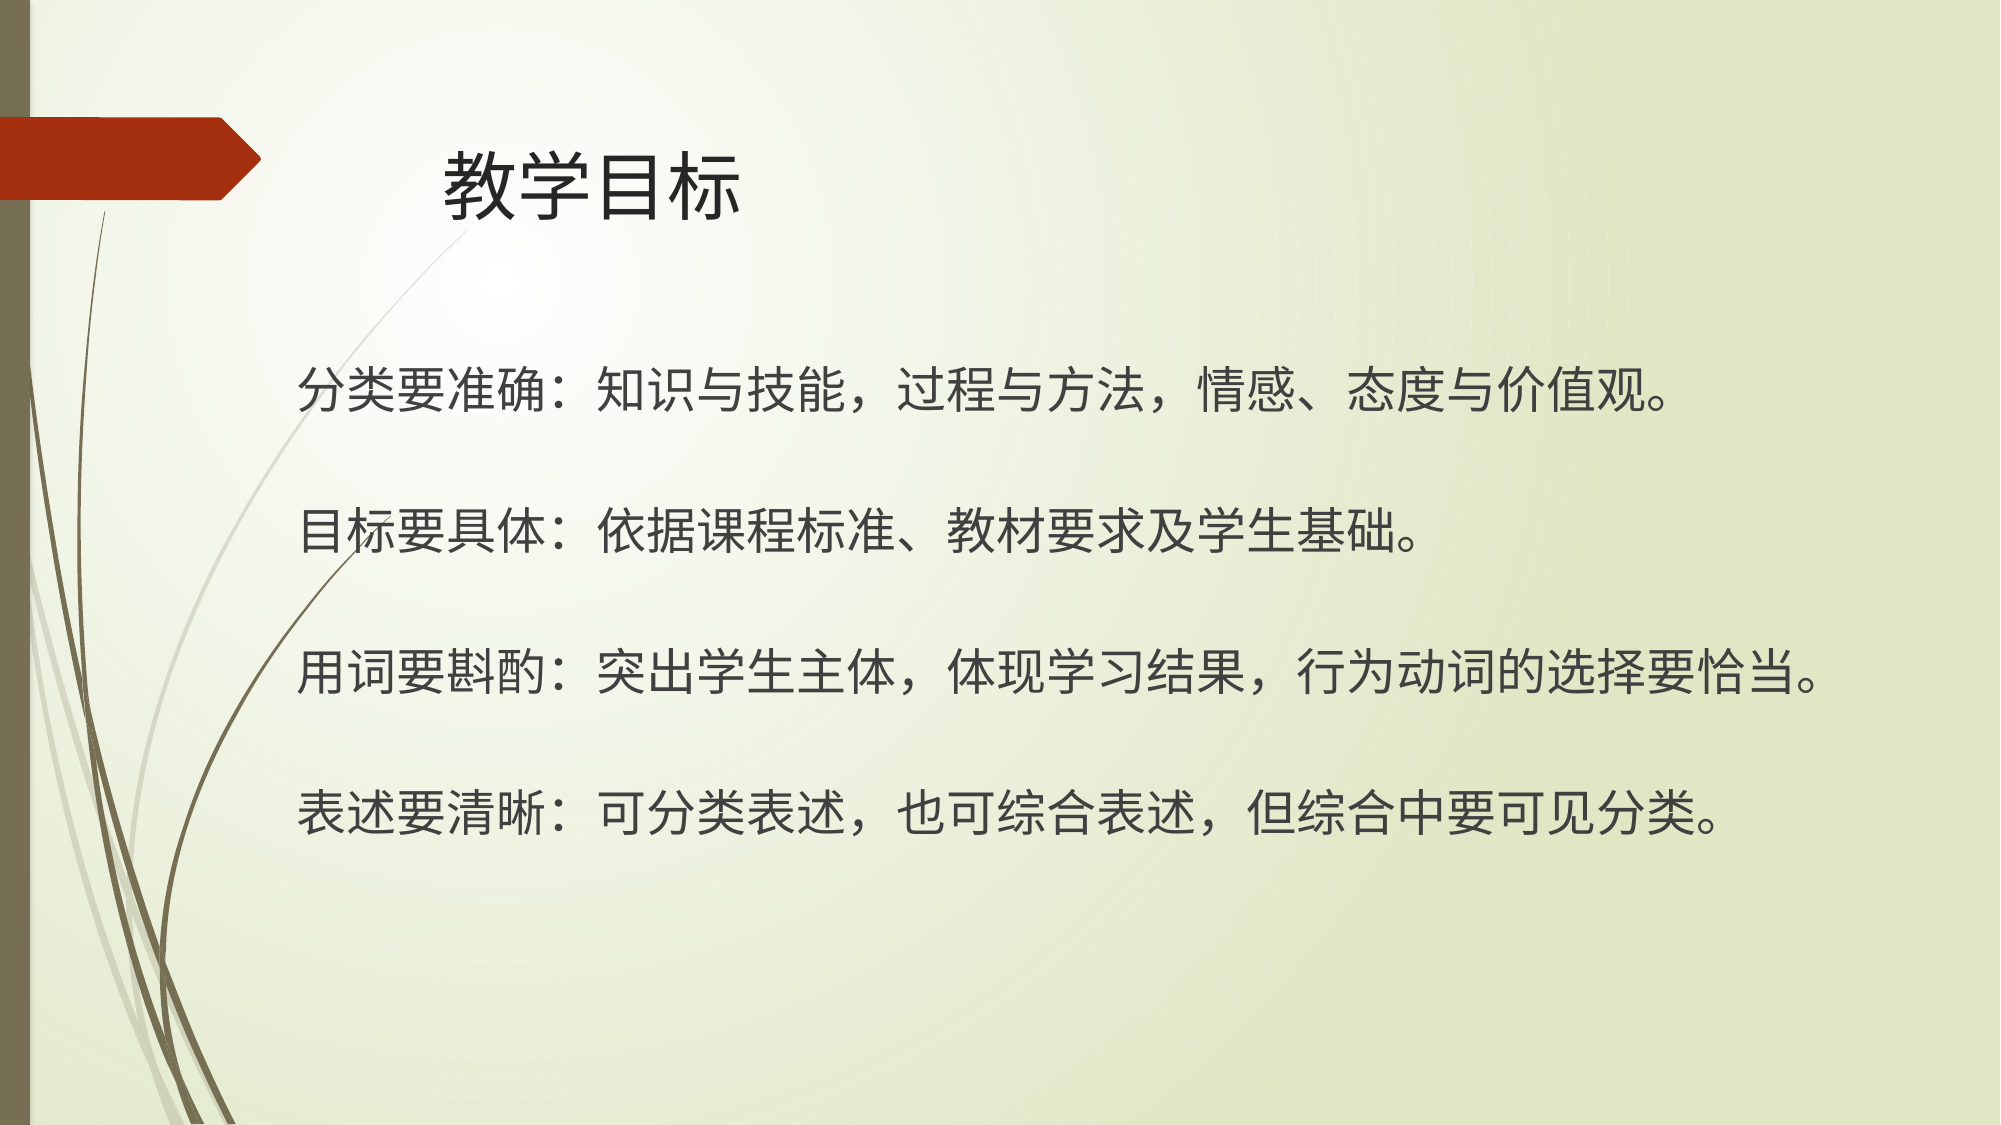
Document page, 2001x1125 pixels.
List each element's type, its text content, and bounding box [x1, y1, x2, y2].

title 教学目标 [427, 131, 929, 265]
list 分类要准确：知识与技能，过程与方法，情感、态度与价值观。 目标要具体：依据课程标准、教材要求及学生基础。 用词要斟酌：突出学生主体，体现学习结果，行为动词的选择要恰当。 表述要清晰：可分类表述，也可综合表述，但综合中要可见分类。 [281, 290, 1850, 947]
